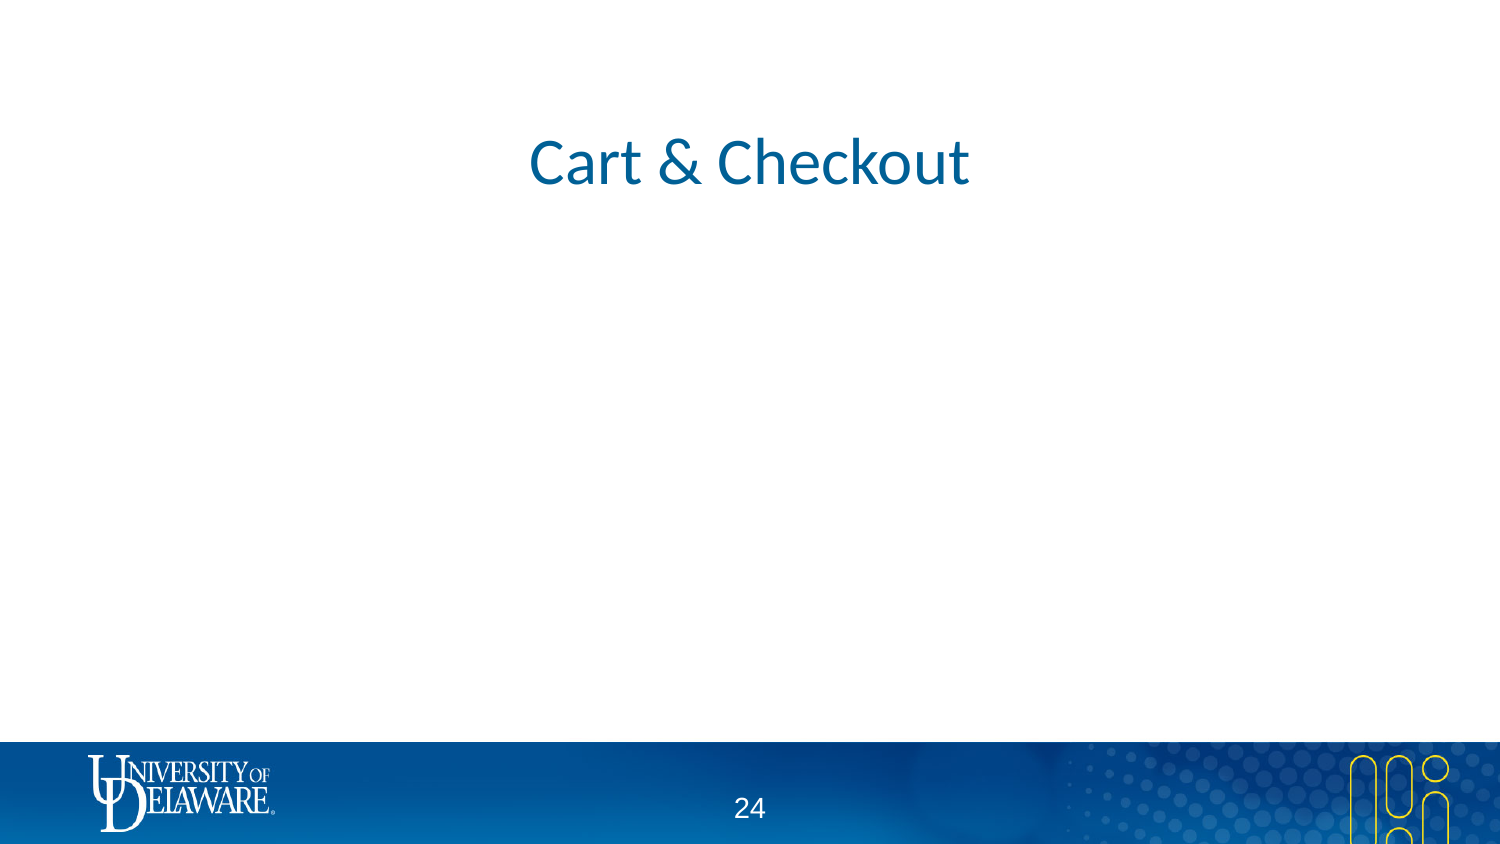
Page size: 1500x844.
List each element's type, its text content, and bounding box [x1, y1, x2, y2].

slide_number 23 [575, 782, 925, 828]
title Cart & Checkout [75, 96, 1425, 219]
picture [0, 0, 1500, 844]
